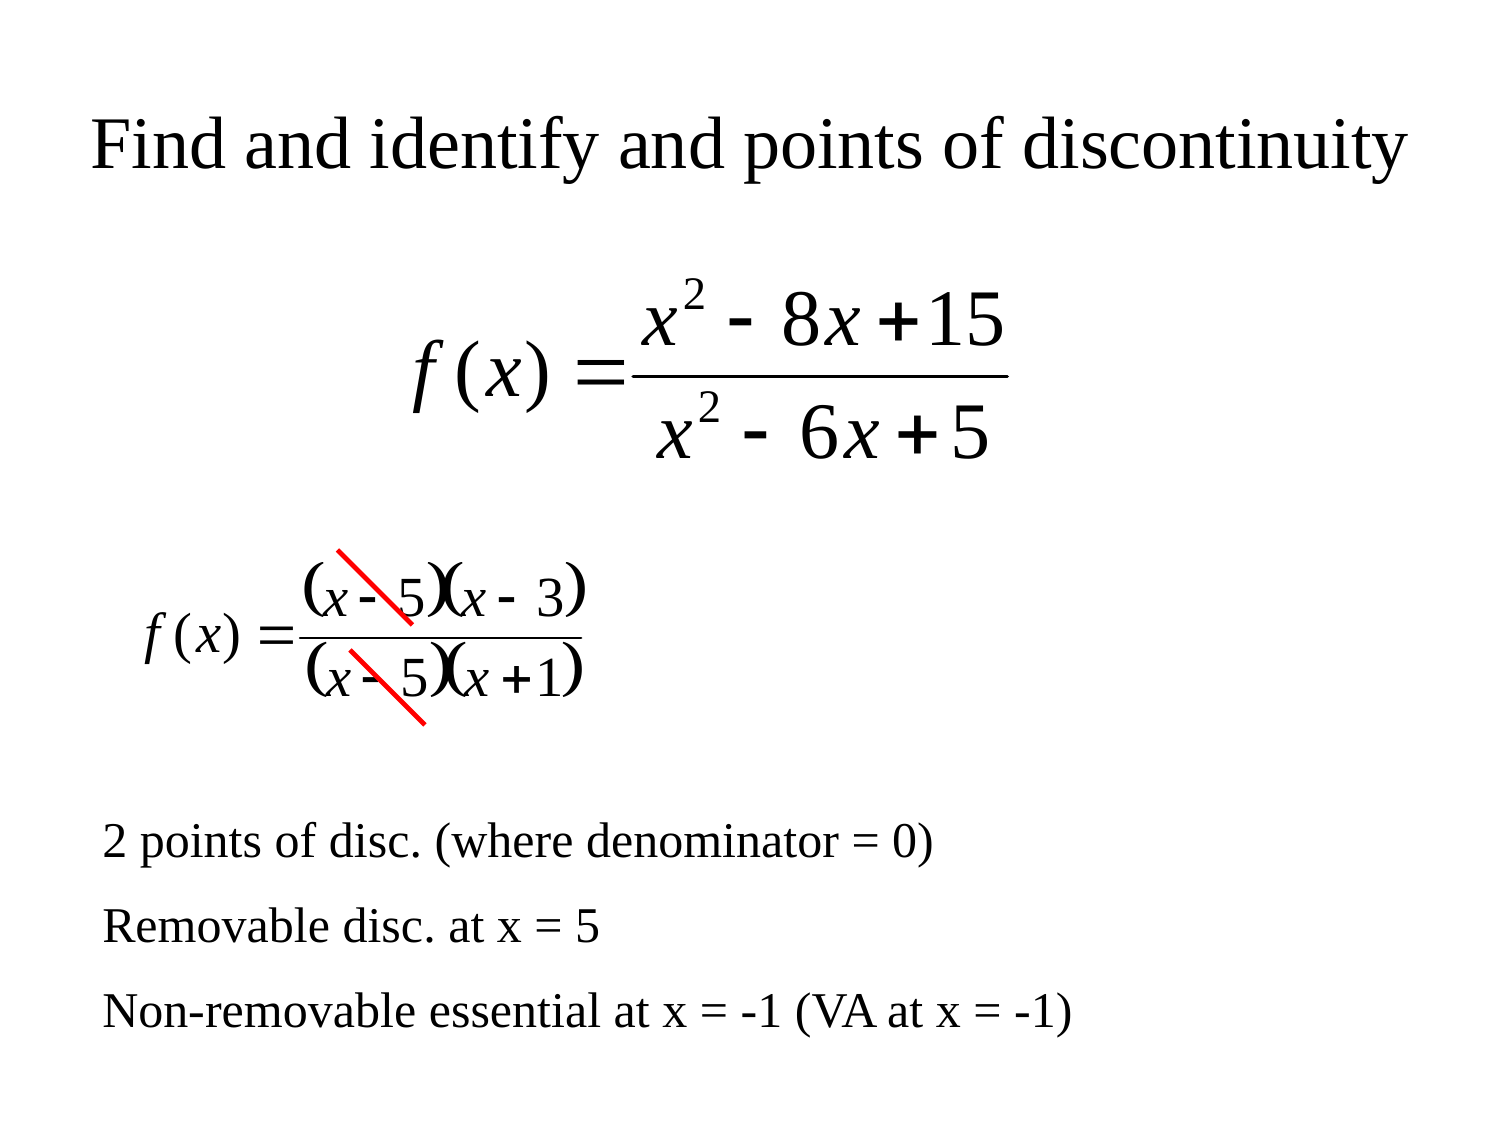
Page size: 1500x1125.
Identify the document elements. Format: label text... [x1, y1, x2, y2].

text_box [385, 255, 1027, 477]
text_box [124, 562, 593, 719]
text_box 2 points of disc. (where denominator = 0) Removable disc. at x = 5 Non-removable essential at x = -1 (VA at x = -1) [87, 799, 1400, 1045]
title Find and identify and points of discontinuity [75, 45, 1425, 233]
